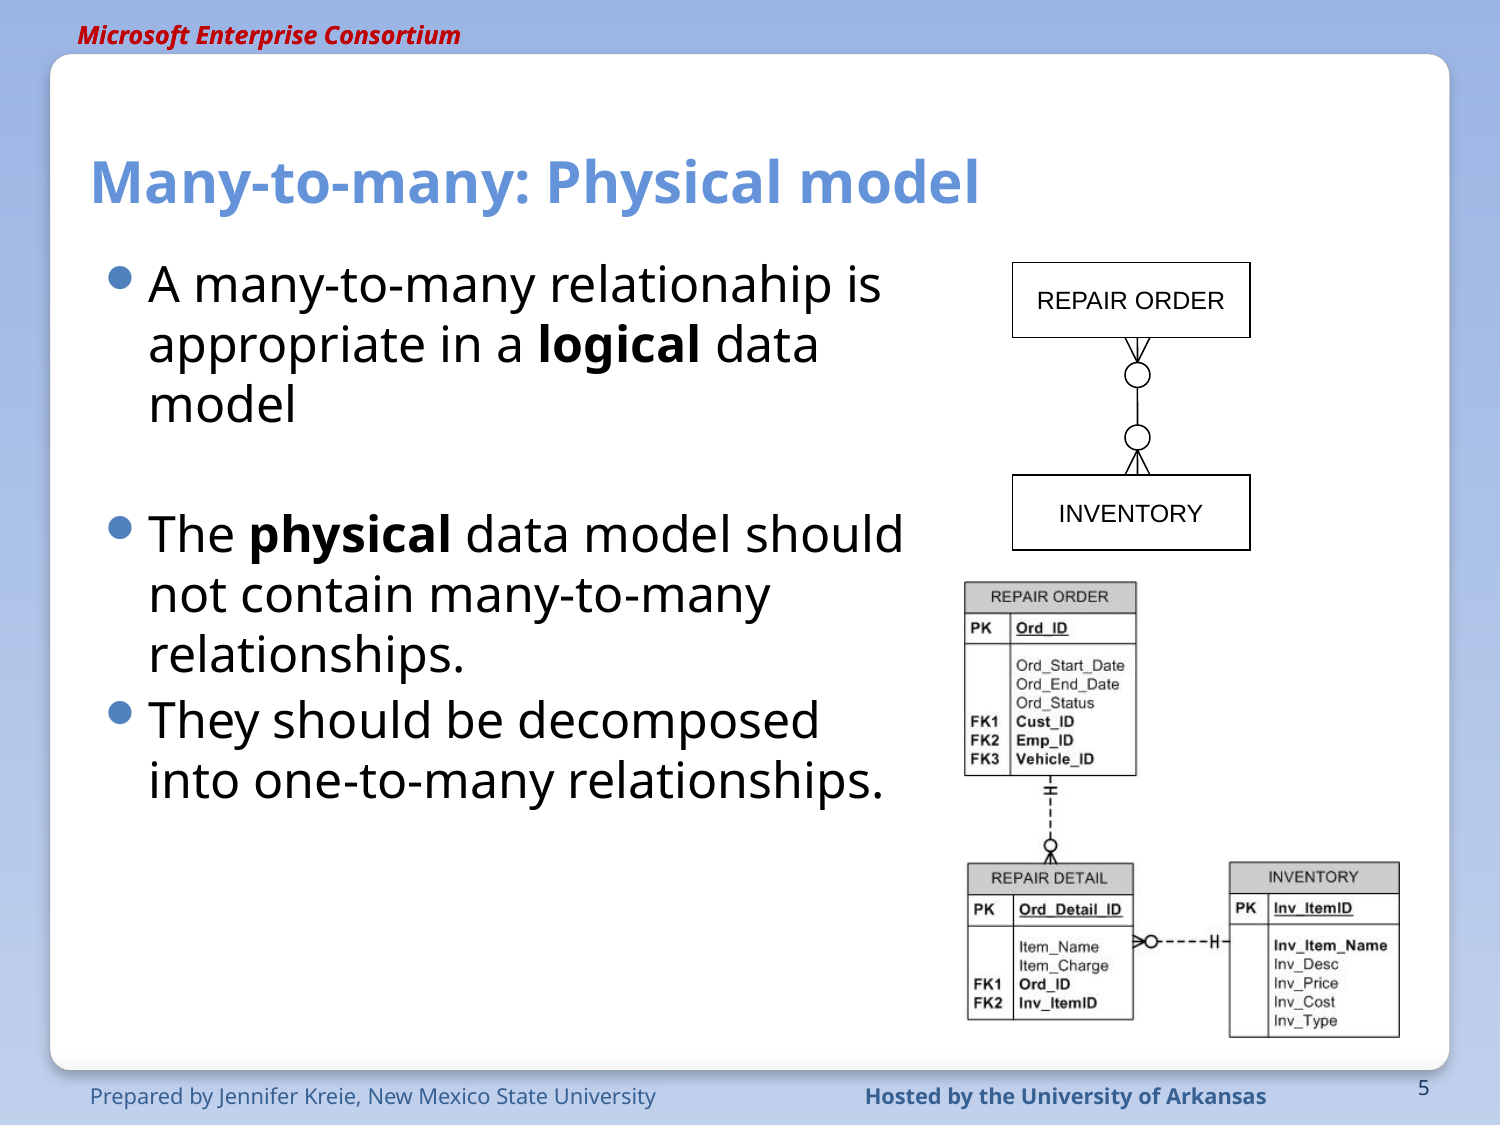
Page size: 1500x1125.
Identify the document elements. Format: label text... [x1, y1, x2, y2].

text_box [1012, 262, 1251, 551]
picture [964, 581, 1401, 1038]
list A many-to-many relationahip is appropriate in a logical data model The physical data model should not contain many-to-many relationships. They should be decomposed into one-to-many relationships. [75, 237, 925, 988]
title Many-to-many: Physical model [75, 50, 1418, 223]
slide_number 5 [1369, 1074, 1445, 1110]
